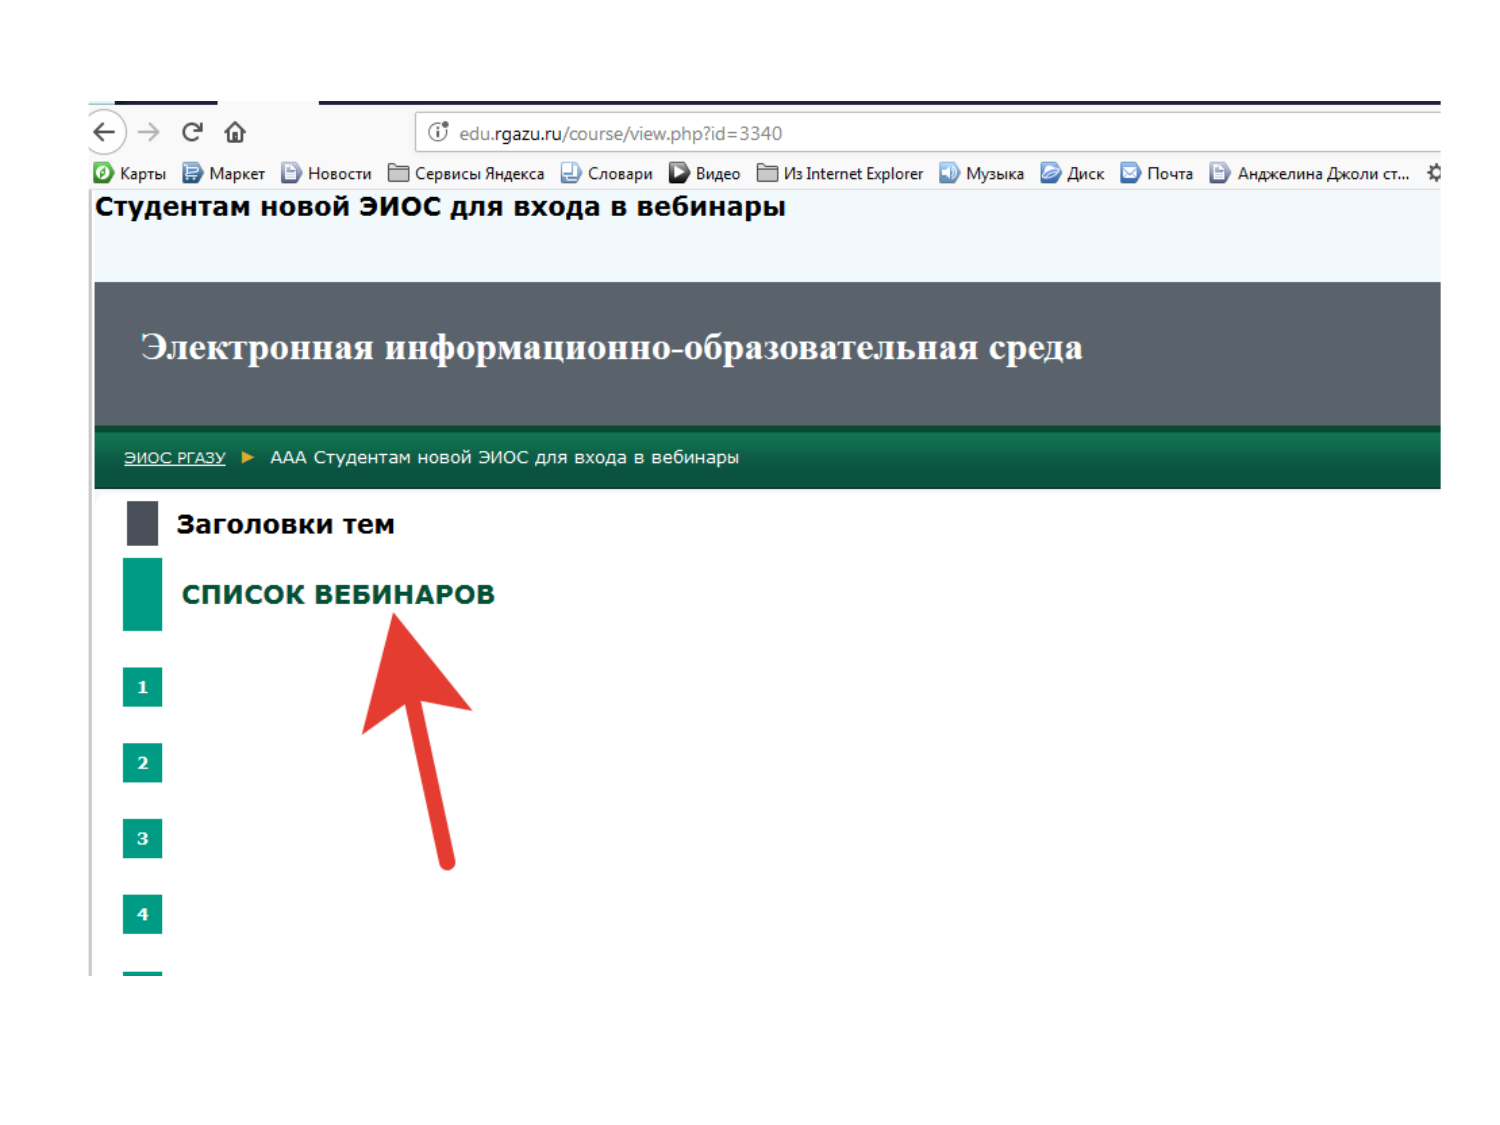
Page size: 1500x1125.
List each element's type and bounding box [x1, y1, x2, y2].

list [88, 101, 1441, 977]
